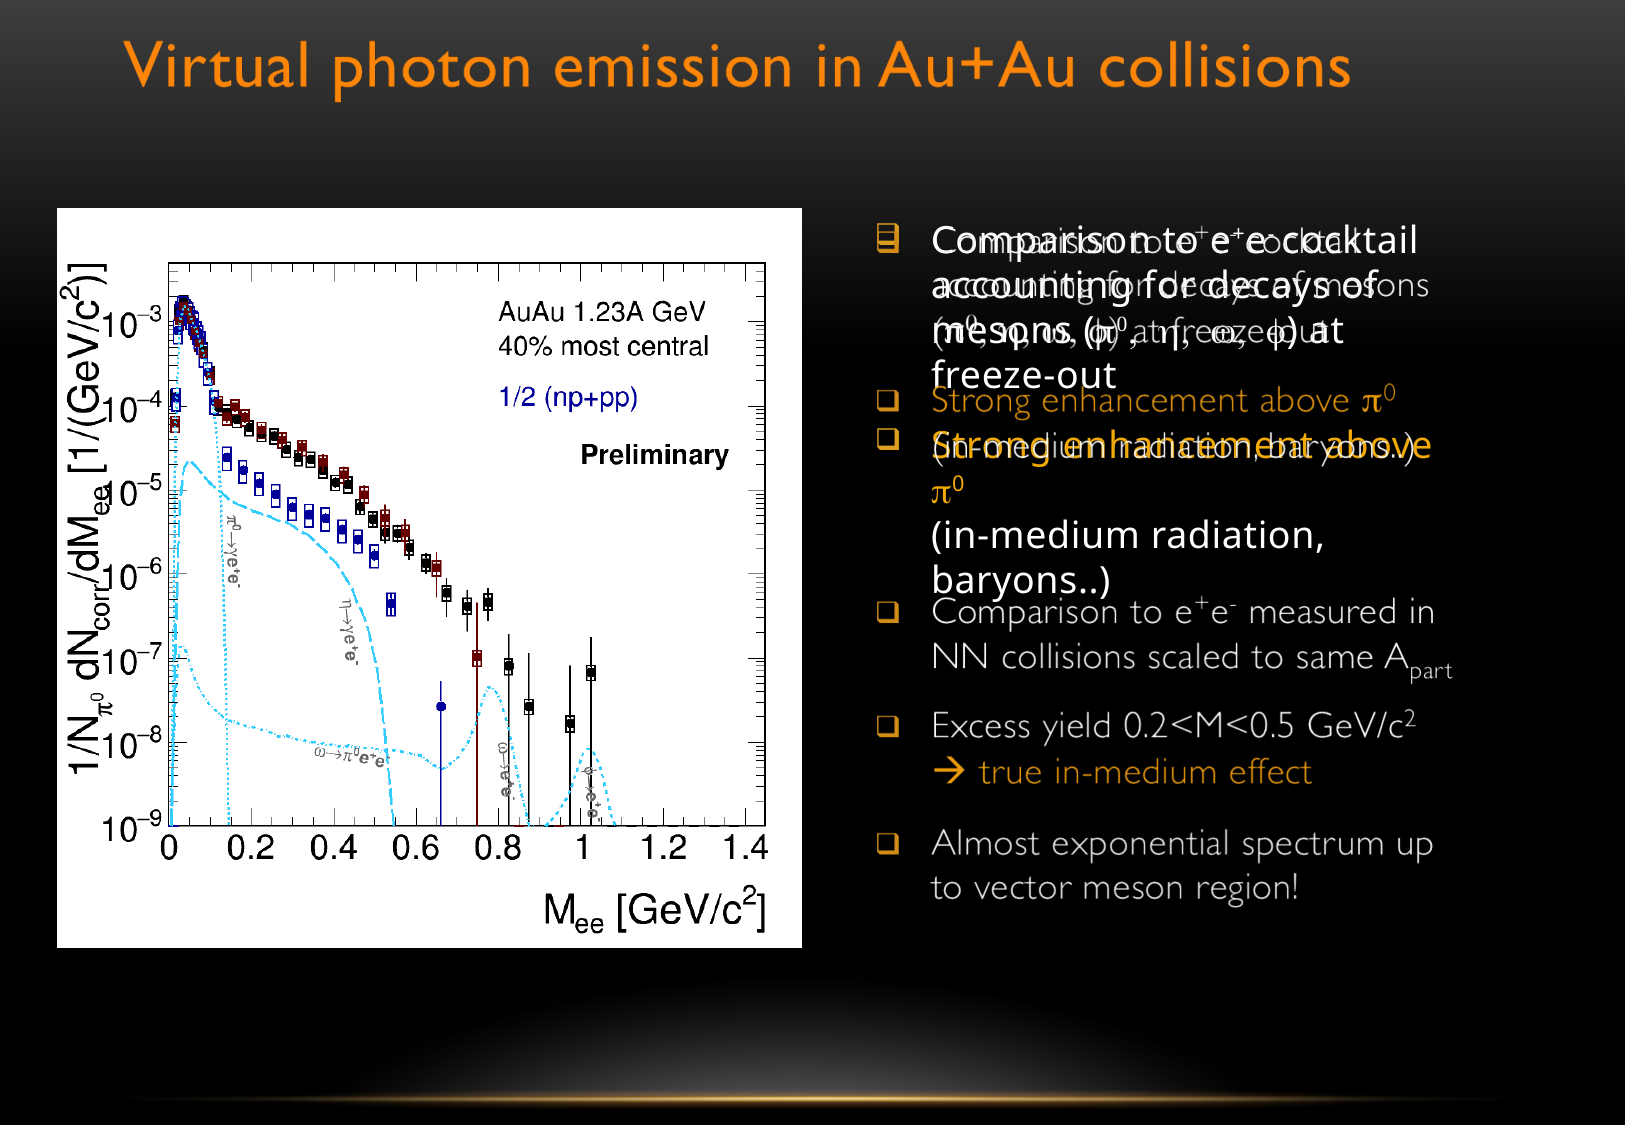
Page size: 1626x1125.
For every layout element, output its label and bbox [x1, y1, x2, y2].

picture [107, 6, 1487, 109]
picture [0, 125, 1625, 1125]
text_box [858, 494, 1487, 1005]
text_box [858, 207, 1487, 494]
